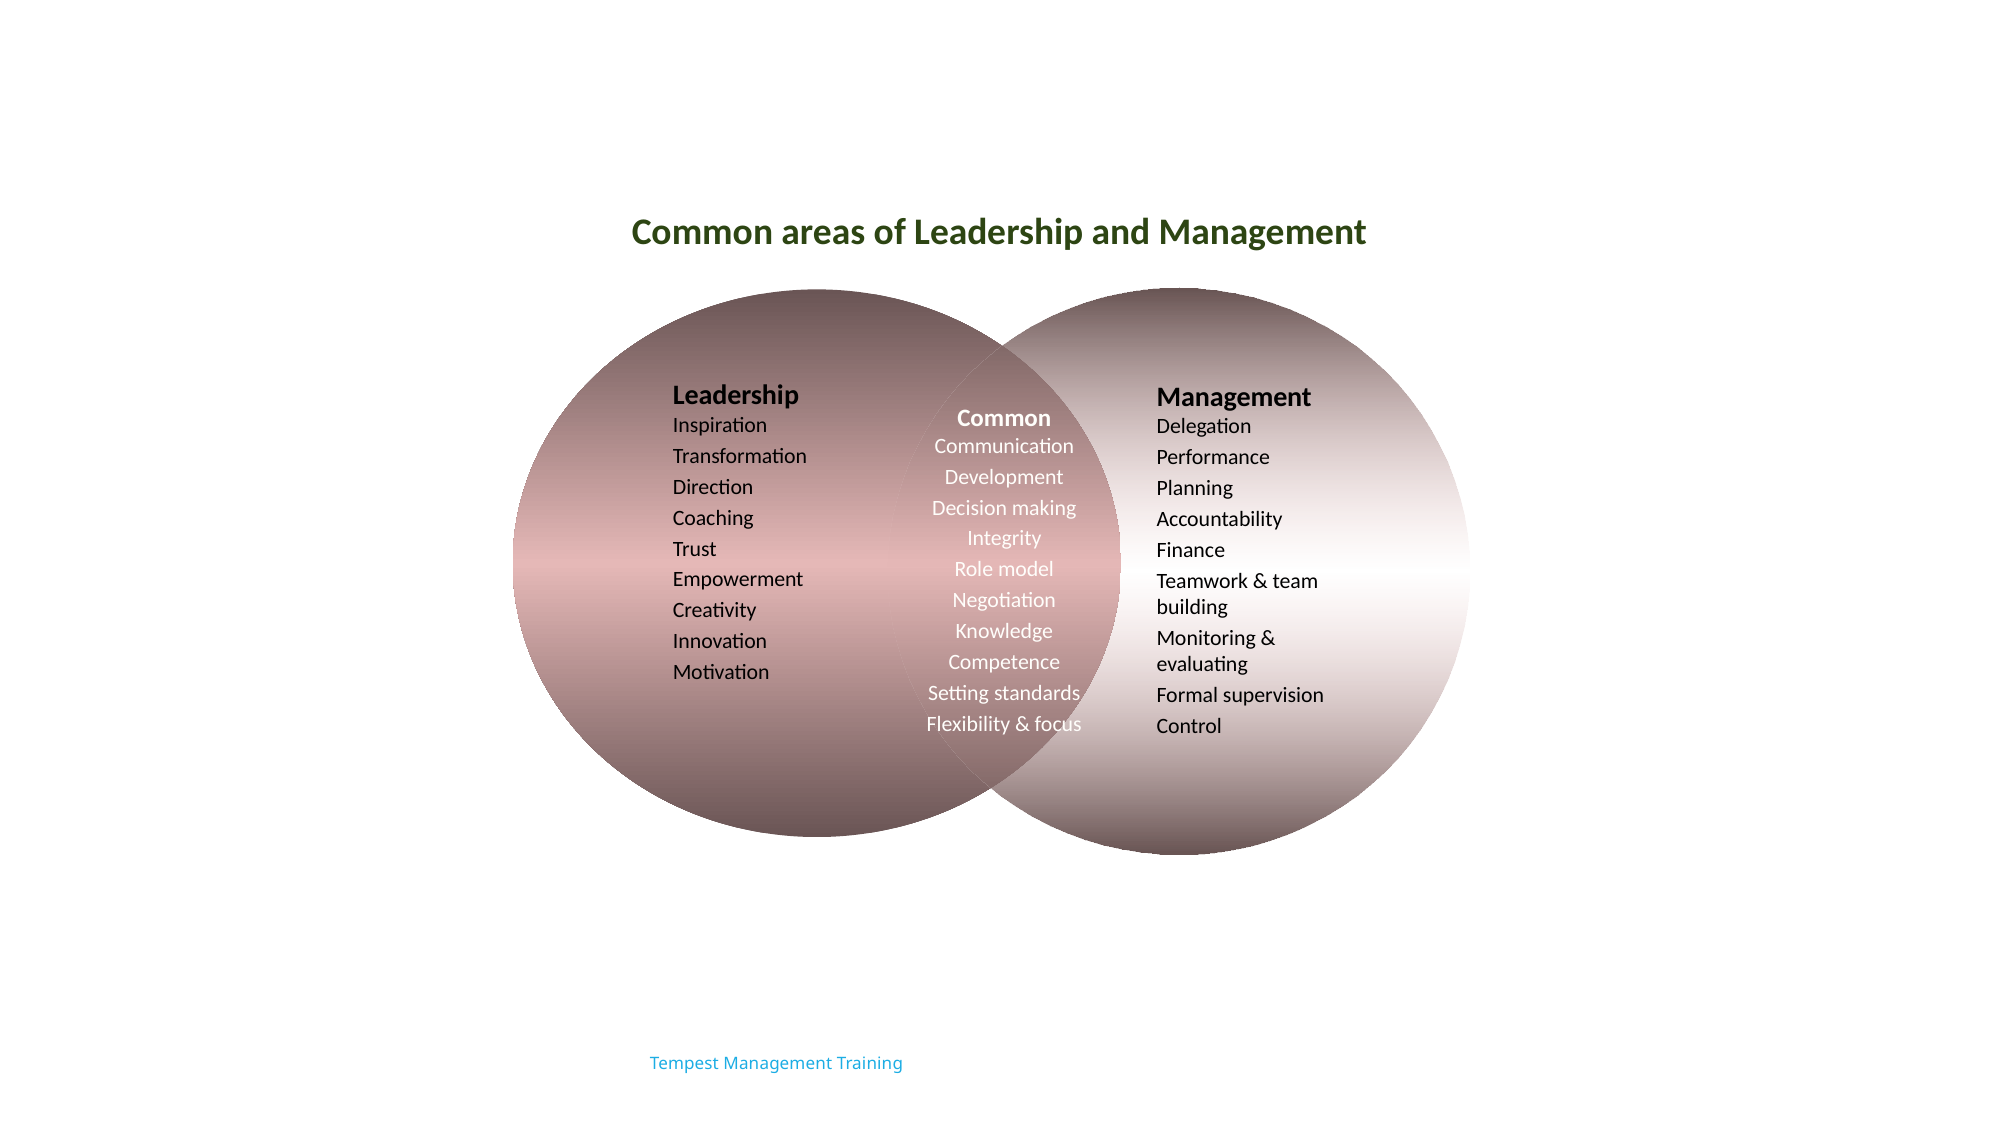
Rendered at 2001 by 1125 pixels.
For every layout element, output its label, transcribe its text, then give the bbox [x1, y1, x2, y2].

text_box Common areas of Leadership and Management [437, 199, 1563, 259]
text_box Management Delegation Performance Planning Accountability Finance Teamwork & team building Monitoring & evaluating Formal supervision Control [887, 287, 1470, 855]
text_box Common Communication Development Decision making Integrity Role model Negotiation Knowledge Competence Setting standards Flexibility & focus [902, 394, 1107, 646]
footer Tempest Management Training [634, 1042, 1605, 1103]
text_box Leadership Inspiration Transformation Direction Coaching Trust Empowerment Creativity Innovation Motivation [512, 289, 1002, 838]
